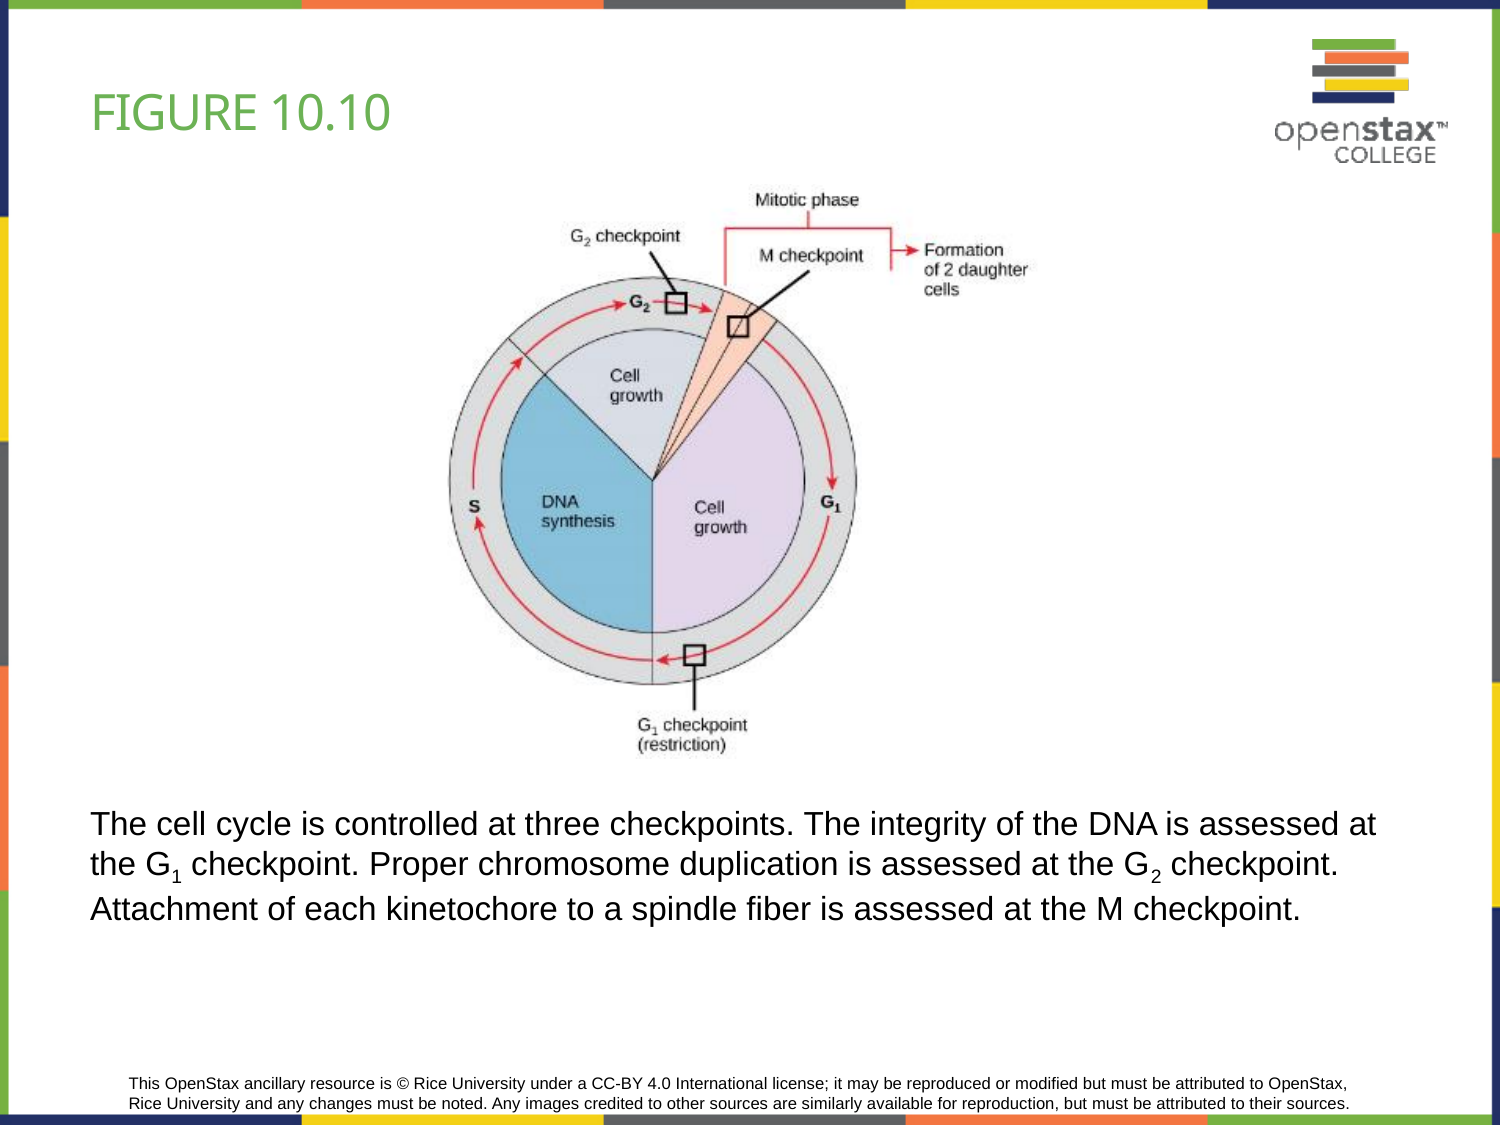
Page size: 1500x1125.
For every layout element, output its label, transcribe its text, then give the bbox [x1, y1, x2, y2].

title Figure 10.10 [75, 39, 1274, 148]
picture [0, 0, 1500, 1125]
footer This OpenStax ancillary resource is © Rice University under a CC-BY 4.0 International license; it may be reproduced or modified but must be attributed to OpenStax, Rice University and any changes must be noted. Any images credited to other sources are similarly available for reproduction, but must be attributed to their sources. [113, 1065, 1398, 1112]
list The cell cycle is controlled at three checkpoints. The integrity of the DNA is assessed at the G1 checkpoint. Proper chromosome duplication is assessed at the G2 checkpoint. Attachment of each kinetochore to a spindle fiber is assessed at the M checkpoint. [75, 794, 1398, 986]
